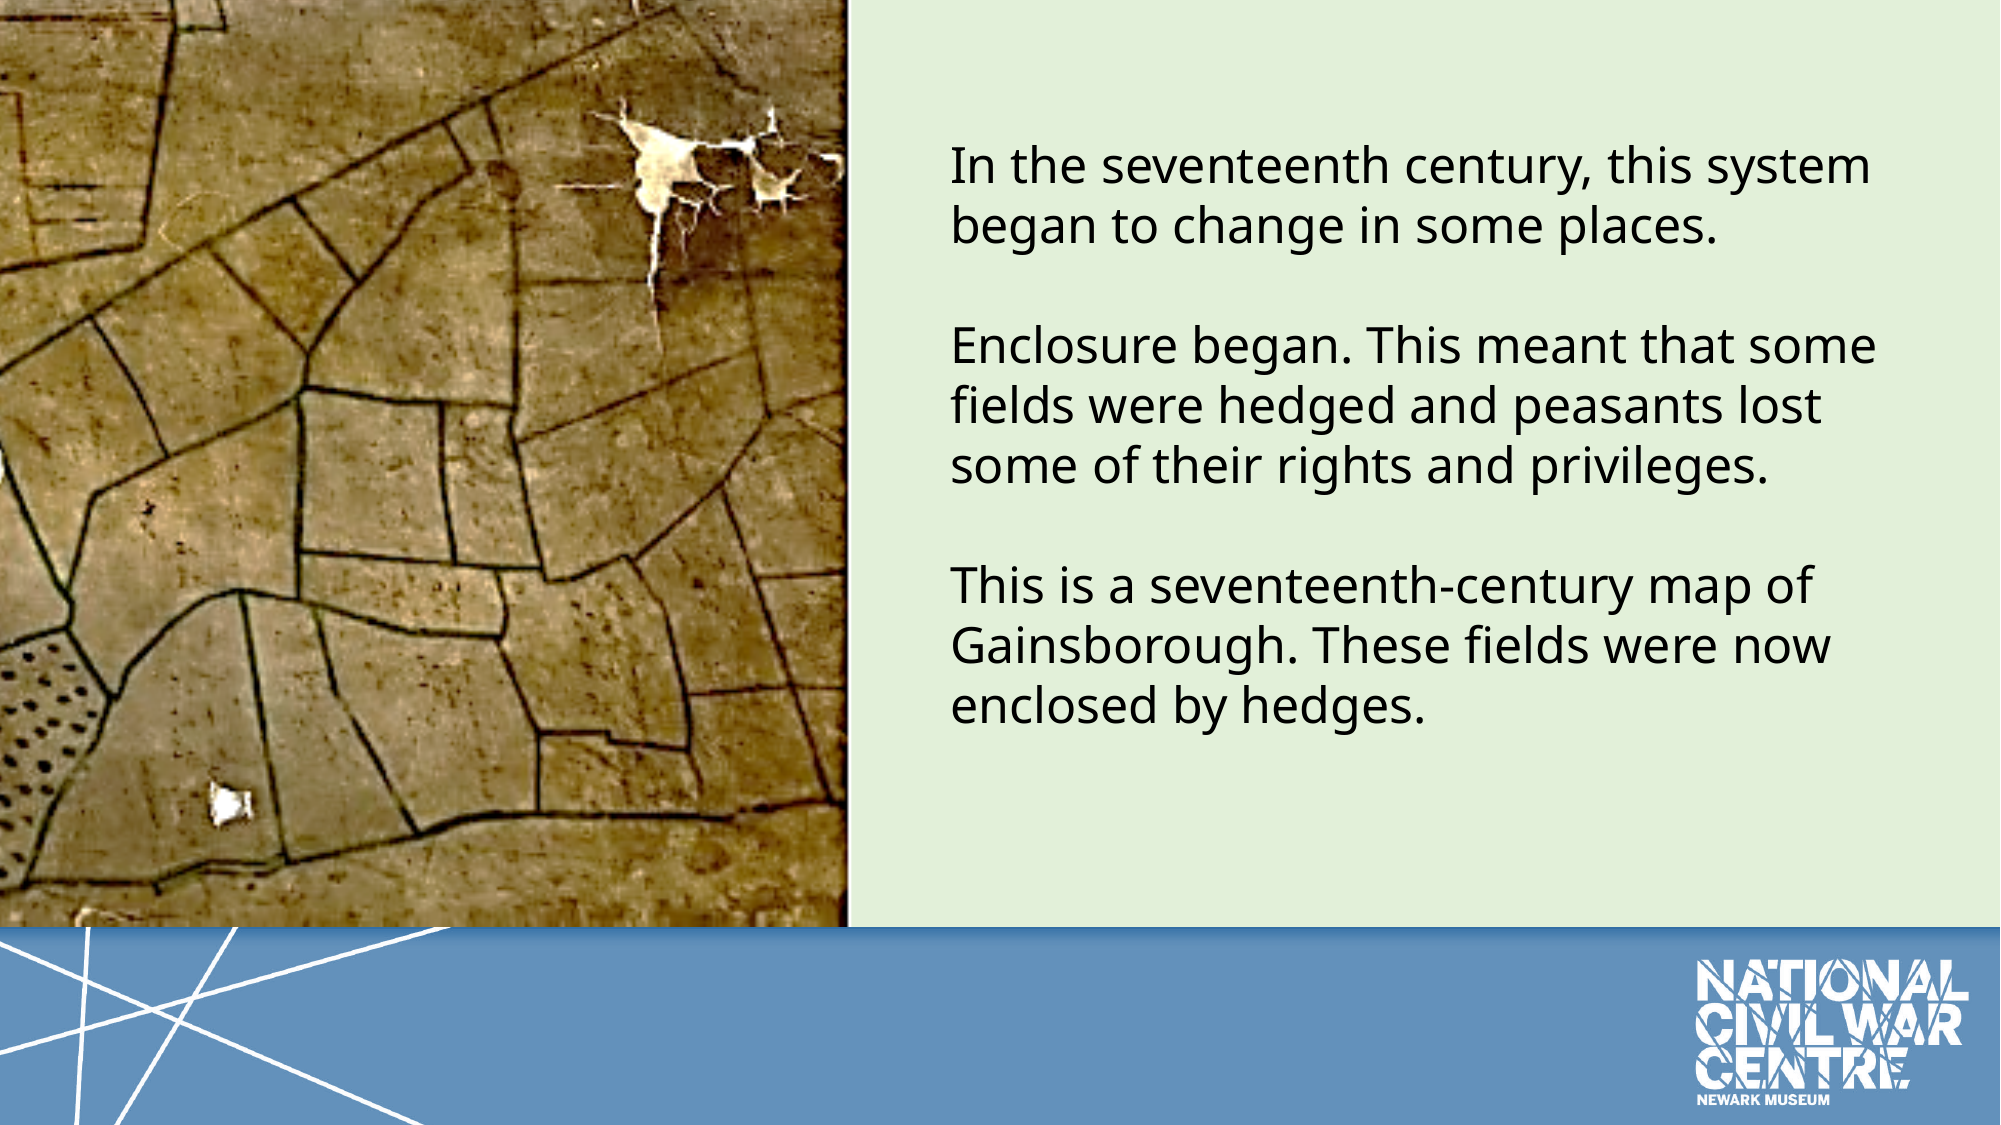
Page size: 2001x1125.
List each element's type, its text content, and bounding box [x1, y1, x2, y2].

text_box In the seventeenth century, this system began to change in some places. Enclosure began. This meant that some fields were hedged and peasants lost some of their rights and privileges. This is a seventeenth-century map of Gainsborough. These fields were now enclosed by hedges. [935, 125, 1917, 741]
picture [0, 0, 2000, 1125]
